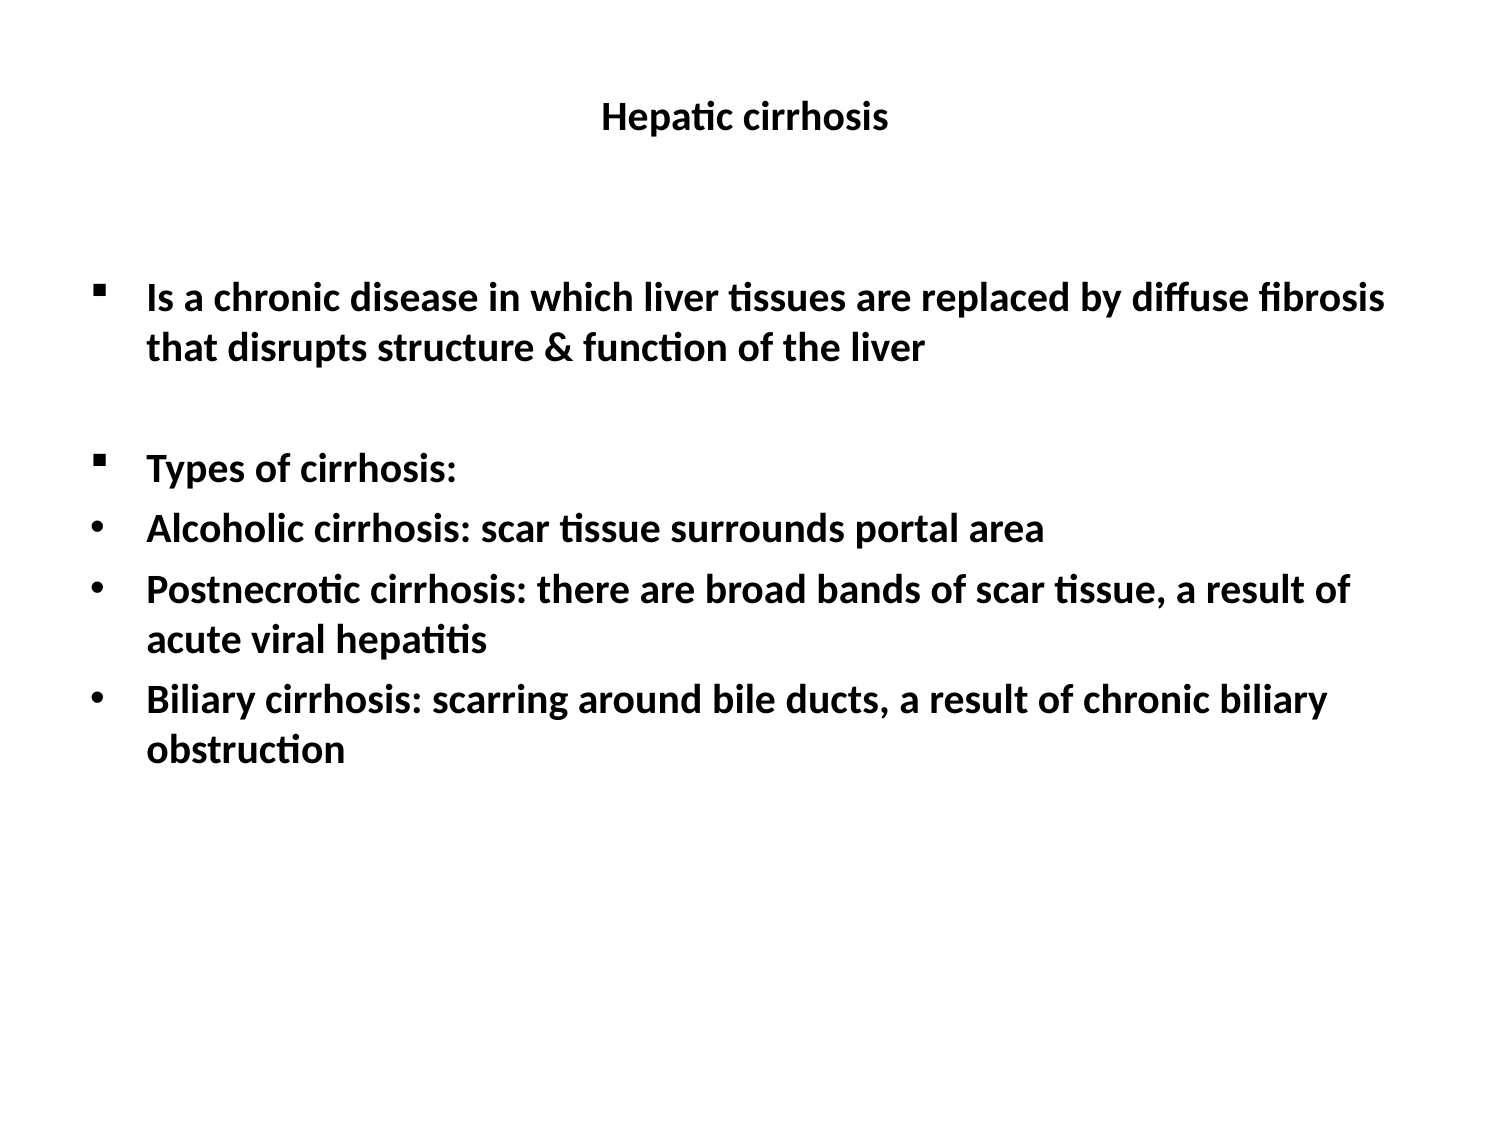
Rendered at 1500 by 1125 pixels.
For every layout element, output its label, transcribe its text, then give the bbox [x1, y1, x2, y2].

title Hepatic cirrhosis [75, 45, 1425, 233]
list Is a chronic disease in which liver tissues are replaced by diffuse fibrosis that disrupts structure & function of the liver Types of cirrhosis: Alcoholic cirrhosis: scar tissue surrounds portal area Postnecrotic cirrhosis: there are broad bands of scar tissue, a result of acute viral hepatitis Biliary cirrhosis: scarring around bile ducts, a result of chronic biliary obstruction [75, 262, 1425, 1005]
